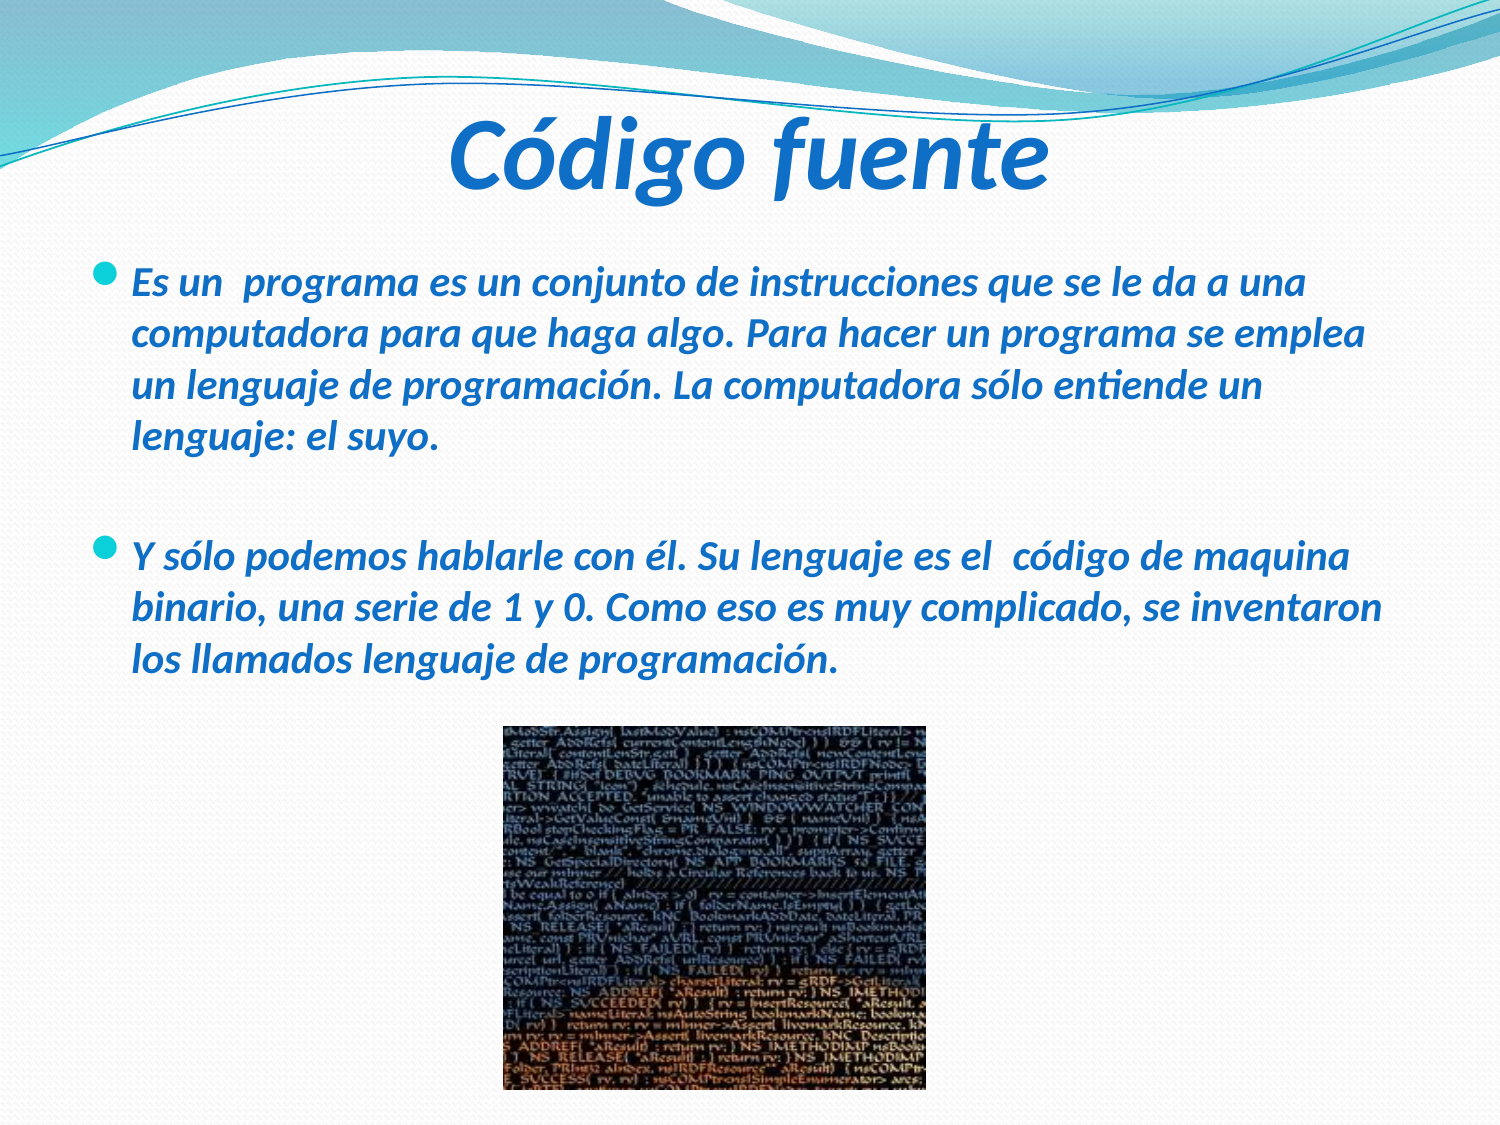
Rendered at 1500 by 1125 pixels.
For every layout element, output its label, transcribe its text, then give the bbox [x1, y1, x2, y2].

list Es un programa es un conjunto de instrucciones que se le da a una computadora para que haga algo. Para hacer un programa se emplea un lenguaje de programación. La computadora sólo entiende un lenguaje: el suyo. Y sólo podemos hablarle con él. Su lenguaje es el código de maquina binario, una serie de 1 y 0. Como eso es muy complicado, se inventaron los llamados lenguaje de programación. [75, 246, 1425, 692]
title Código fuente [75, 70, 1425, 211]
picture [503, 726, 926, 1091]
